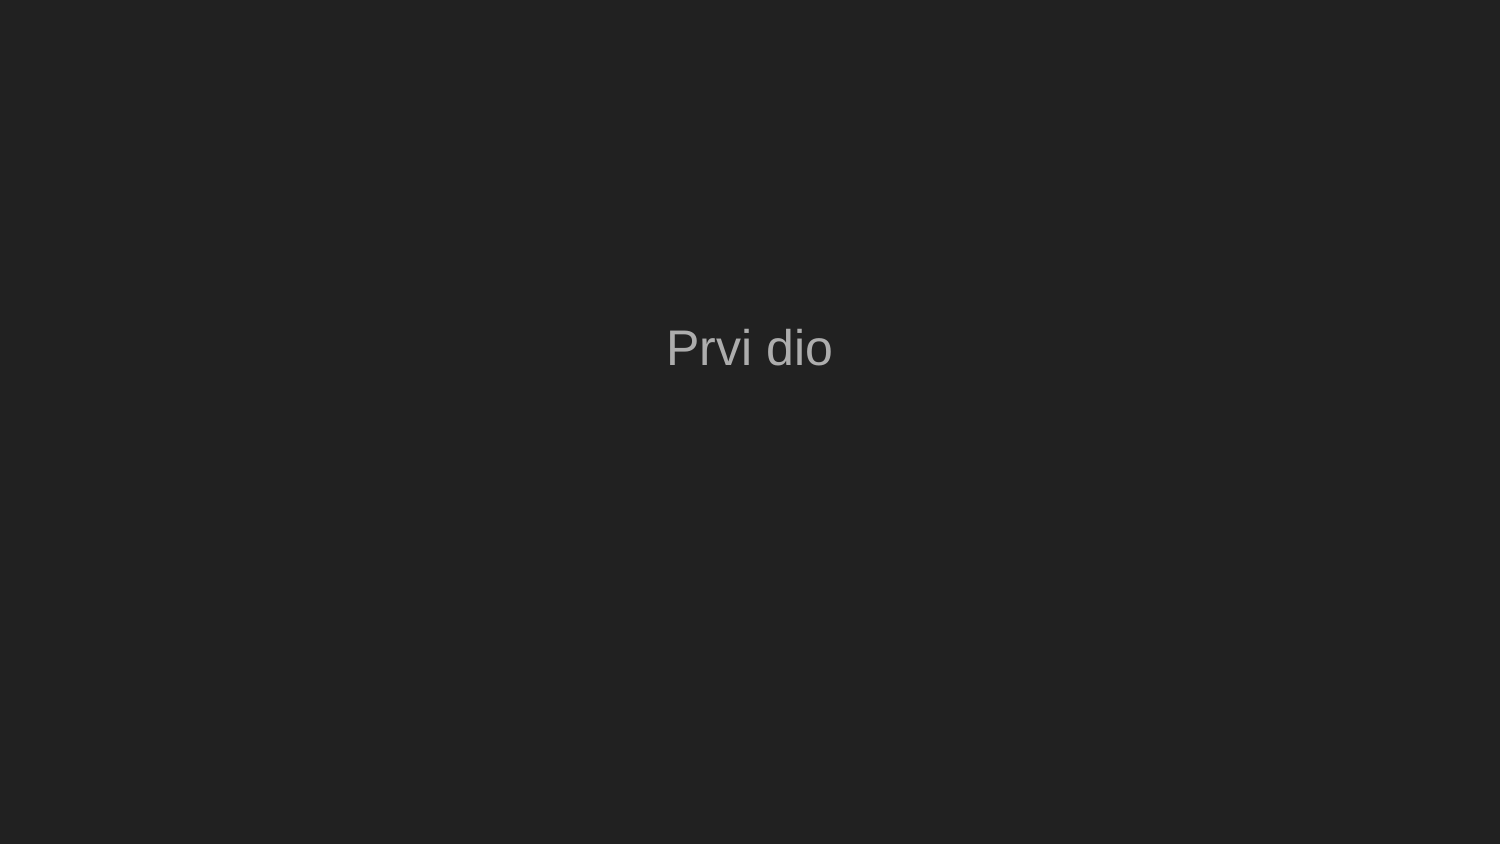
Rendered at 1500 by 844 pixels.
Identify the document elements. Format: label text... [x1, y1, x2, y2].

list Prvi dio [51, 95, 1449, 750]
